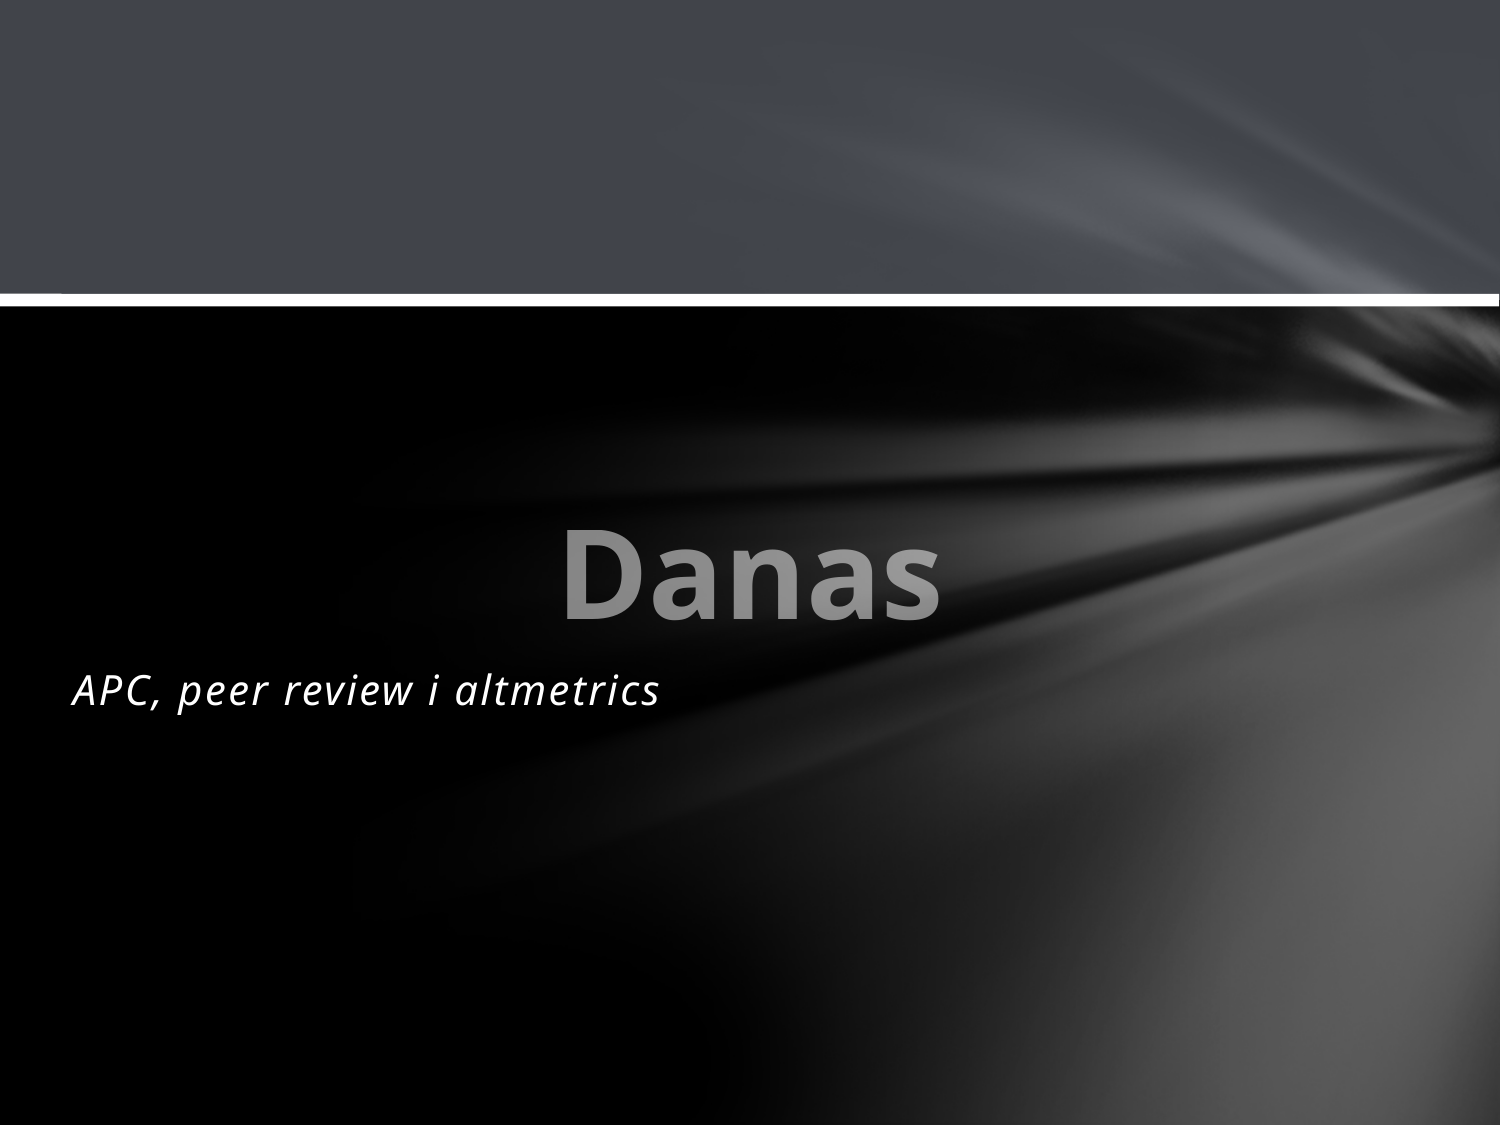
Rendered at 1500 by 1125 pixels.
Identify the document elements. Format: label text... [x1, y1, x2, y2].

title Danas [58, 326, 1443, 652]
subtitle APC, peer review i altmetrics [57, 656, 808, 850]
